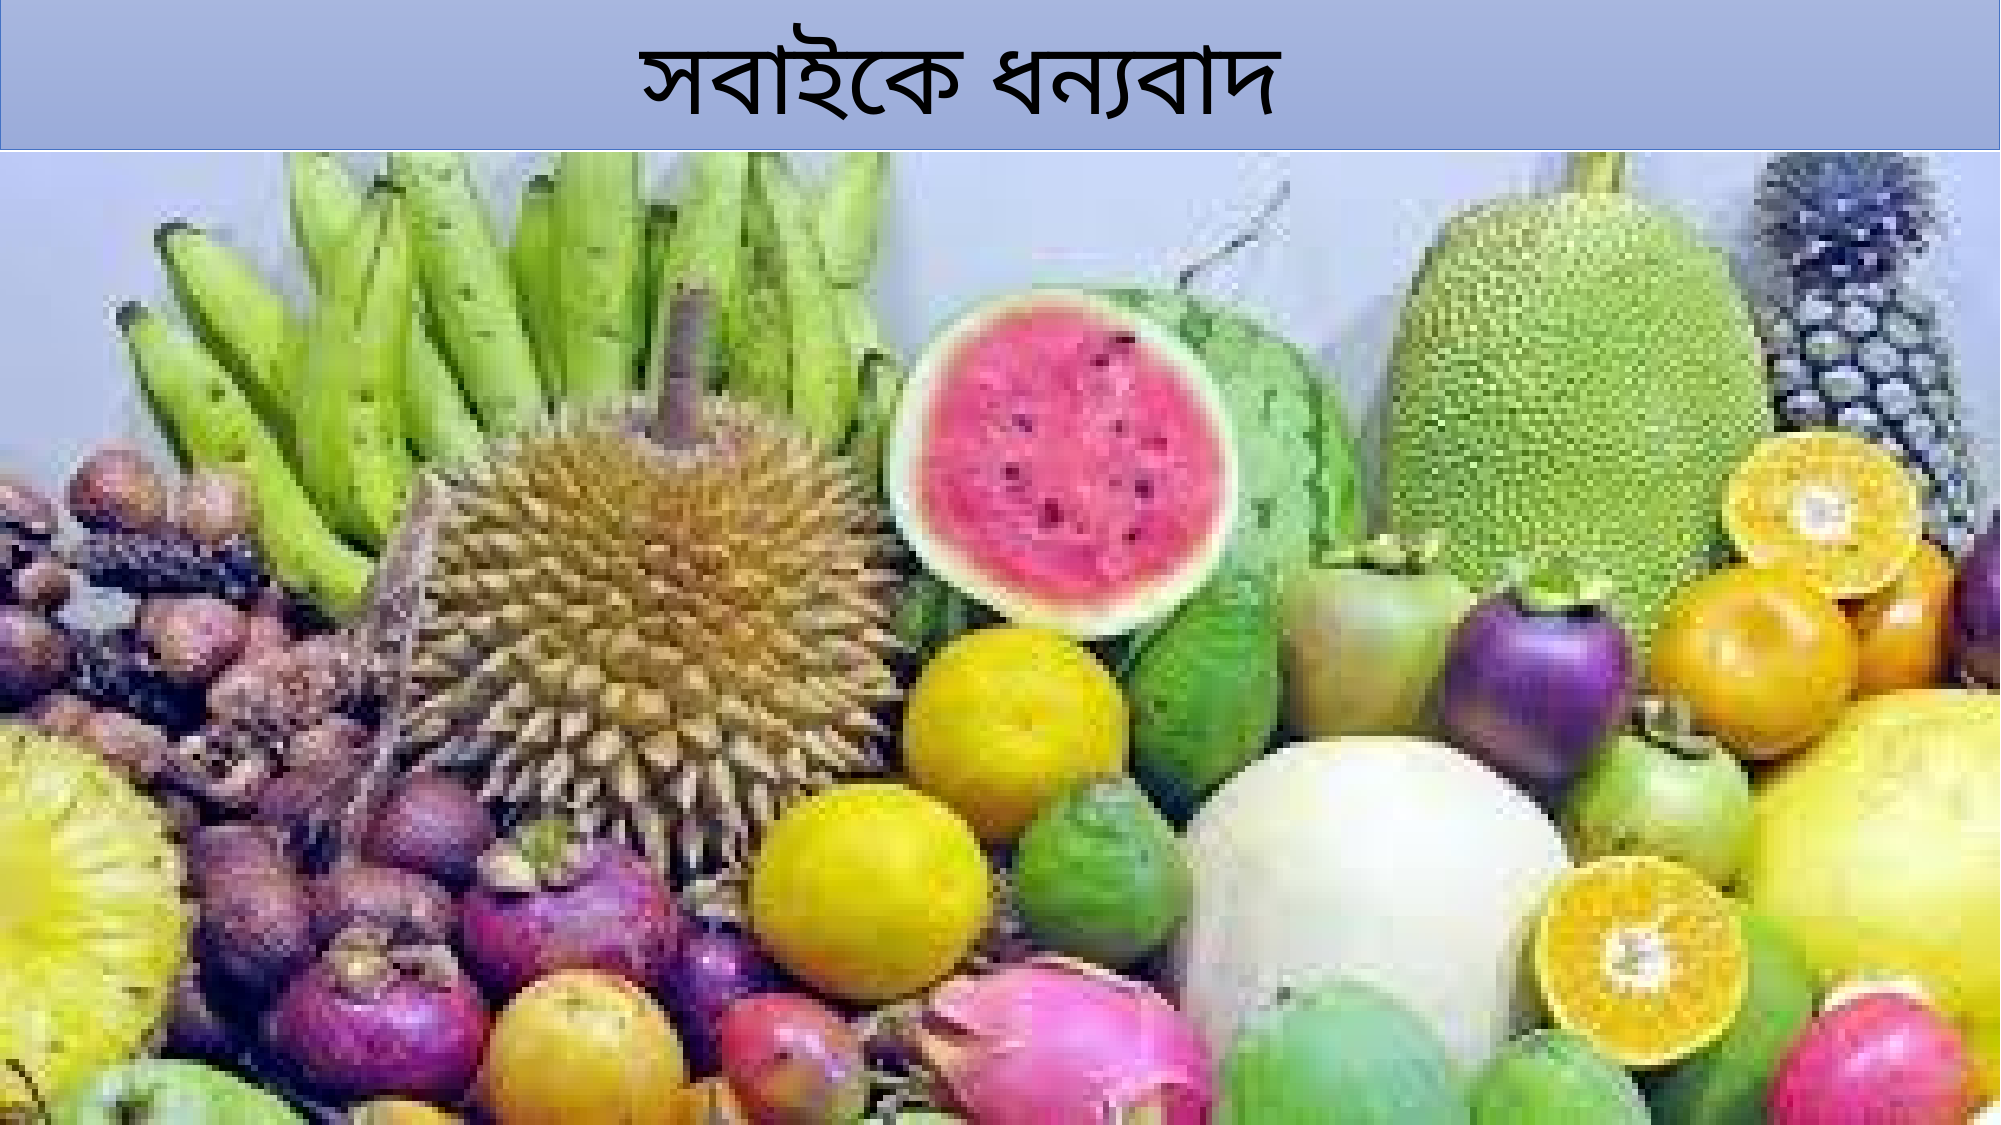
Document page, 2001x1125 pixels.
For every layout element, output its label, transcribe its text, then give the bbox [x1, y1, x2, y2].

text_box সবাইকে ধন্যবাদ [0, 0, 2000, 150]
picture [0, 152, 2000, 1125]
